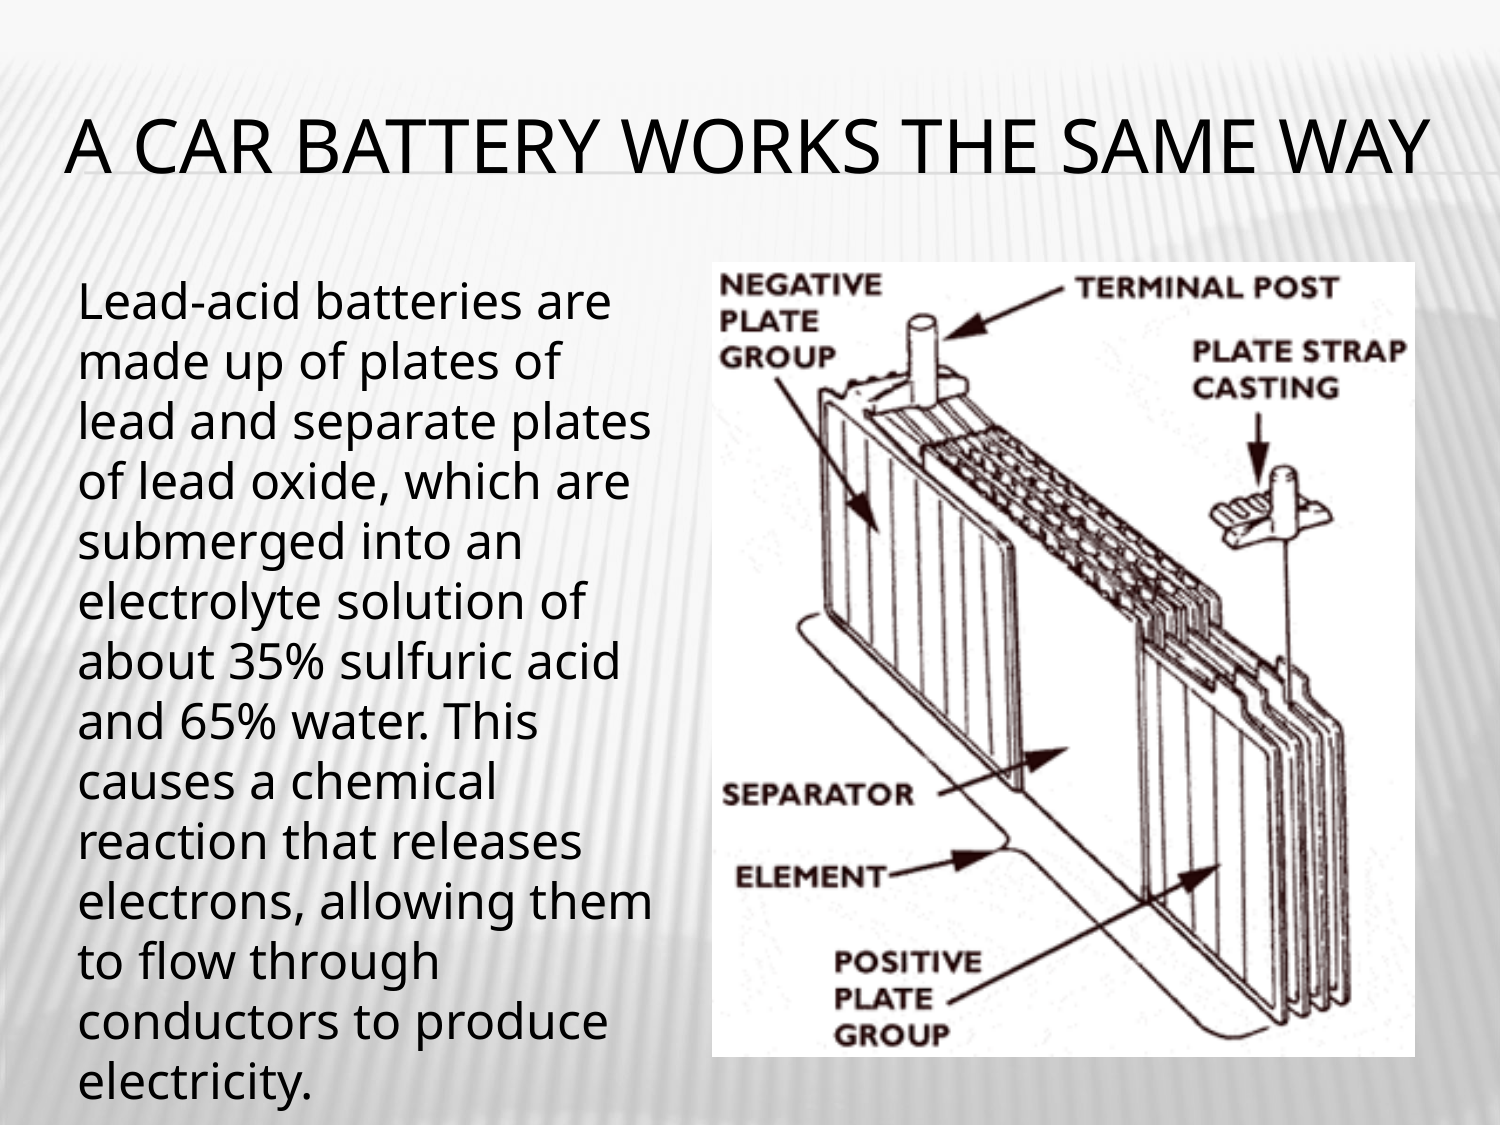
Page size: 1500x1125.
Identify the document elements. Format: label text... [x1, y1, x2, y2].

title A car battery works the same way [50, 75, 1475, 213]
text_box Lead-acid batteries are made up of plates of lead and separate plates of lead oxide, which are submerged into an electrolyte solution of about 35% sulfuric acid and 65% water. This causes a chemical reaction that releases electrons, allowing them to flow through conductors to produce electricity. [62, 262, 675, 1118]
picture [712, 262, 1416, 1057]
